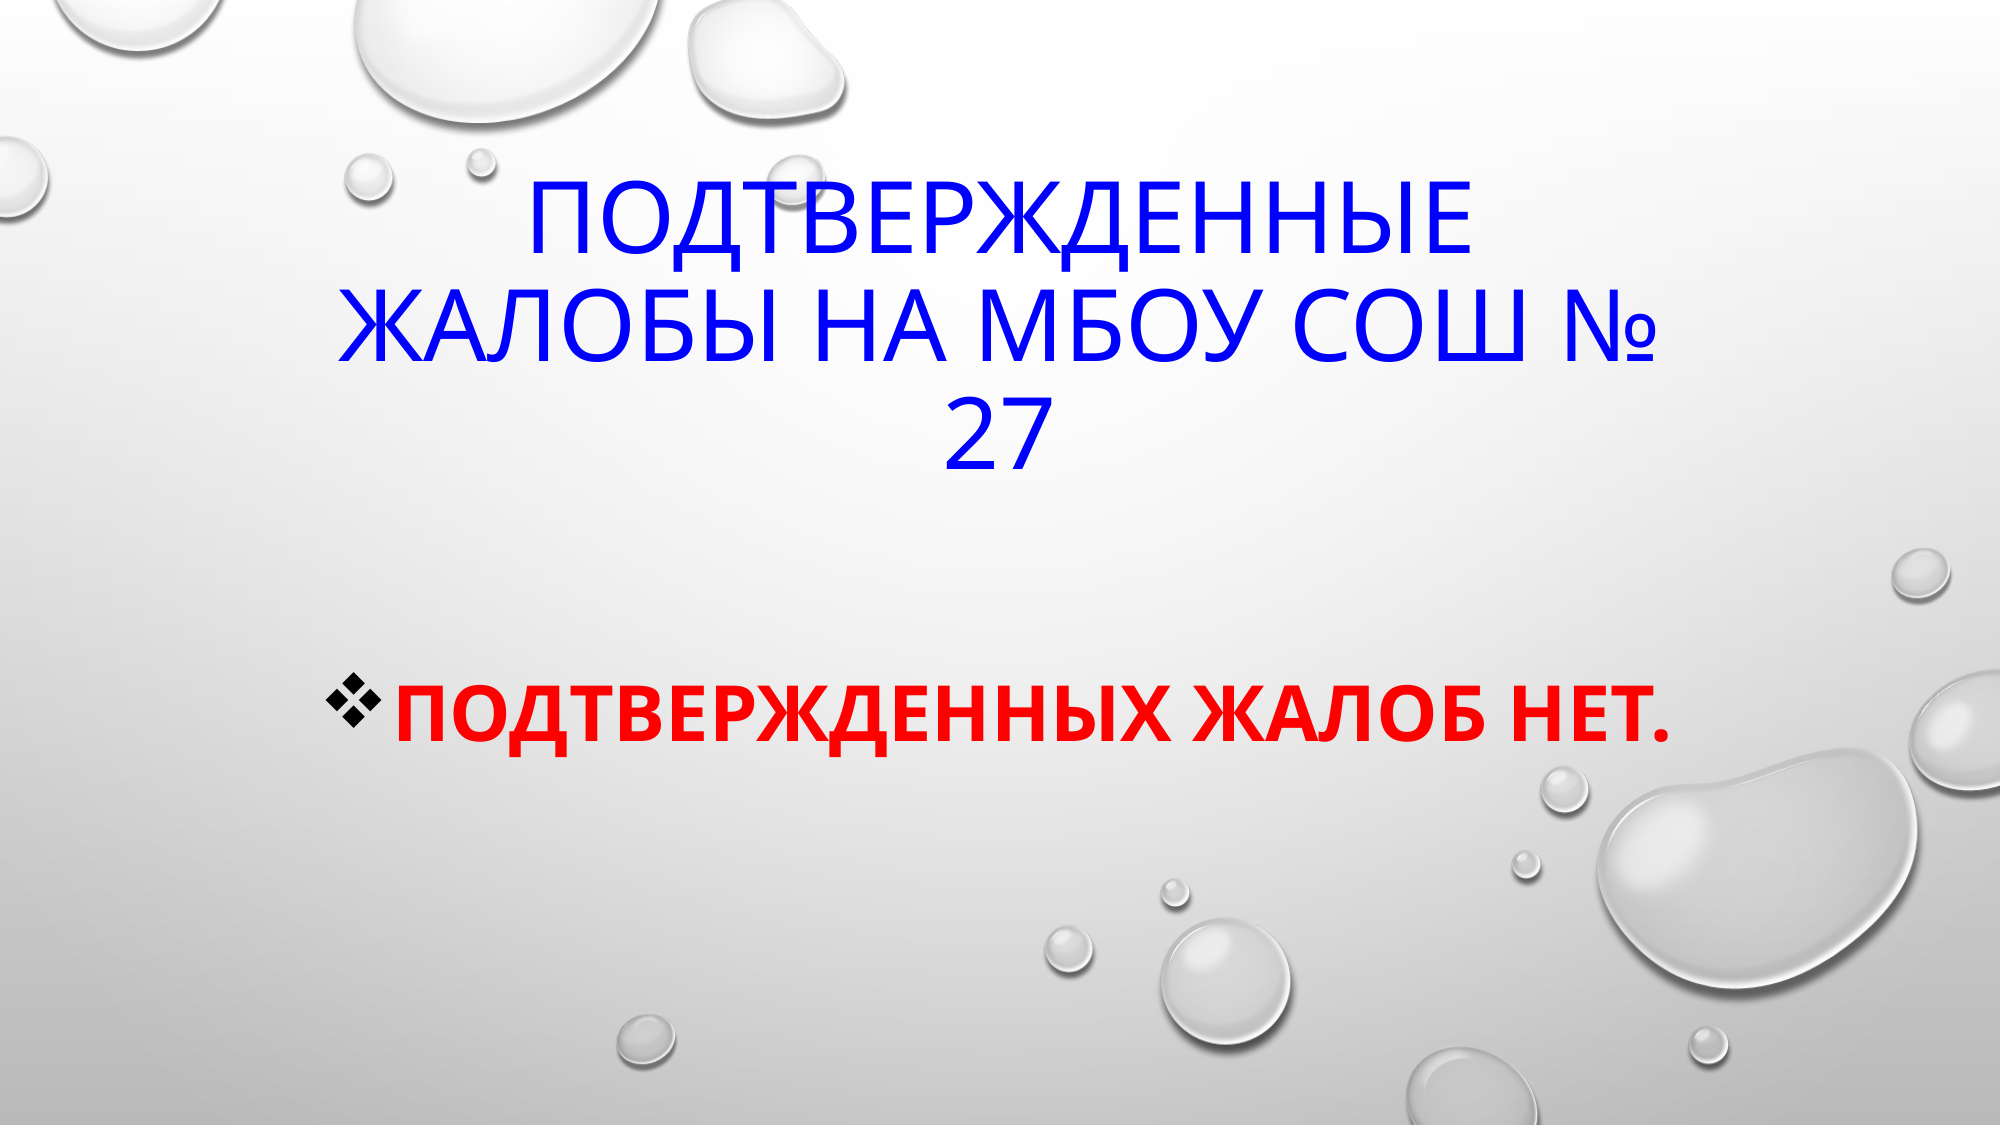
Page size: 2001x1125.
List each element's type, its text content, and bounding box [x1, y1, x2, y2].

subtitle Подтвержденных жалоб нет. [287, 637, 1713, 863]
title Подтвержденные жалобы на МБОУ СОШ № 27 [287, 213, 1713, 499]
picture [0, 0, 2000, 1125]
